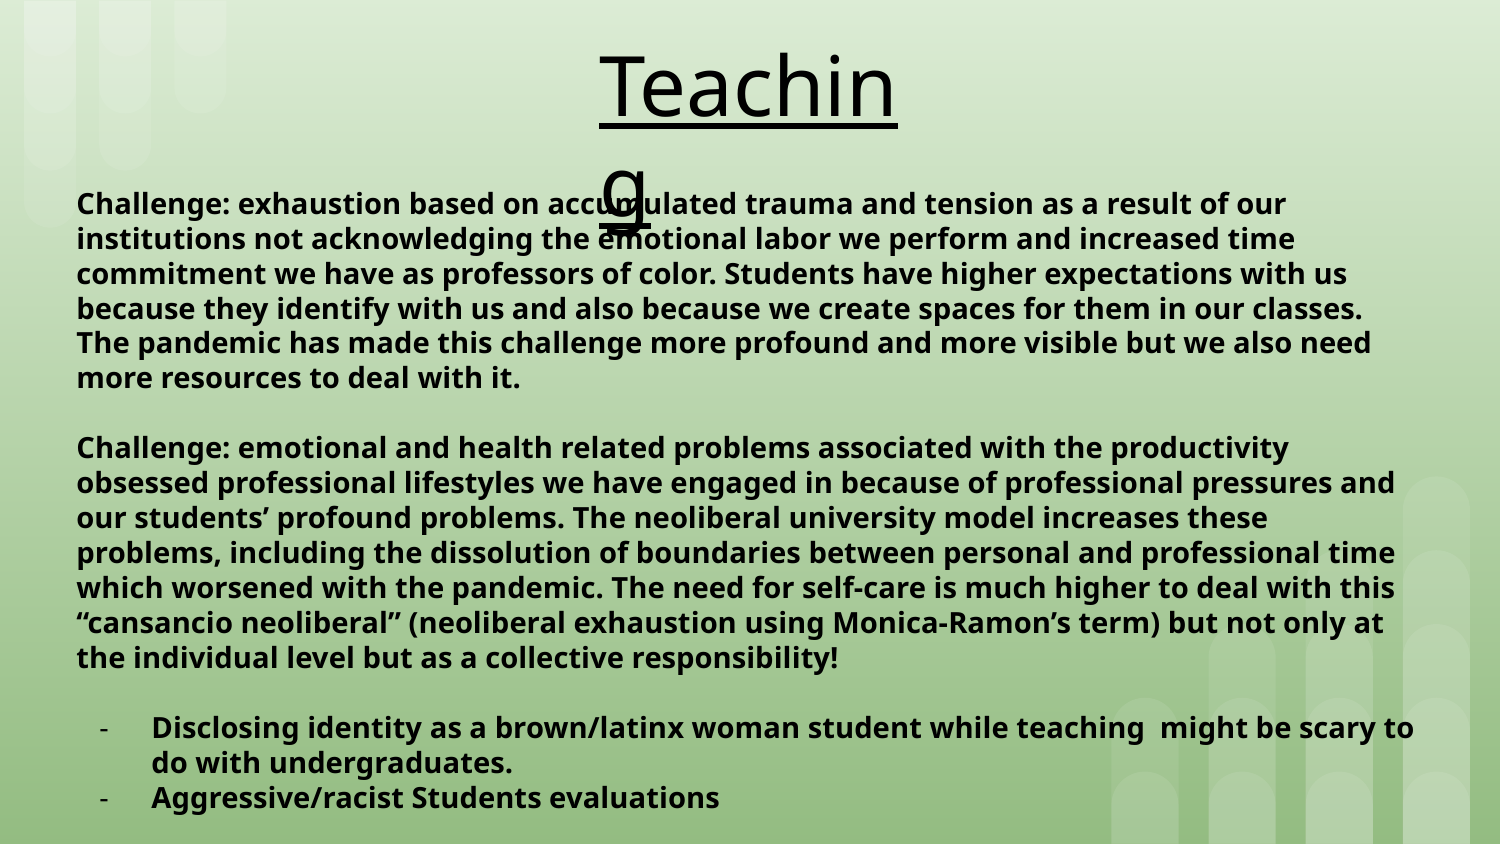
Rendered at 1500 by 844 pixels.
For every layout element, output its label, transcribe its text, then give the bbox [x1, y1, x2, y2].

text_box Teaching [584, 18, 916, 170]
text_box Challenge: exhaustion based on accumulated trauma and tension as a result of our institutions not acknowledging the emotional labor we perform and increased time commitment we have as professors of color. Students have higher expectations with us because they identify with us and also because we create spaces for them in our classes. The pandemic has made this challenge more profound and more visible but we also need more resources to deal with it. Challenge: emotional and health related problems associated with the productivity obsessed professional lifestyles we have engaged in because of professional pressures and our students’ profound problems. The neoliberal university model increases these problems, including the dissolution of boundaries between personal and professional time which worsened with the pandemic. The need for self-care is much higher to deal with this “cansancio neoliberal” (neoliberal exhaustion using Monica-Ramon’s term) but not only at the individual level but as a collective responsibility! Disclosing identity as a brown/latinx woman student while teaching might be scary to do with undergraduates. Aggressive/racist Students evaluations [61, 170, 1434, 830]
